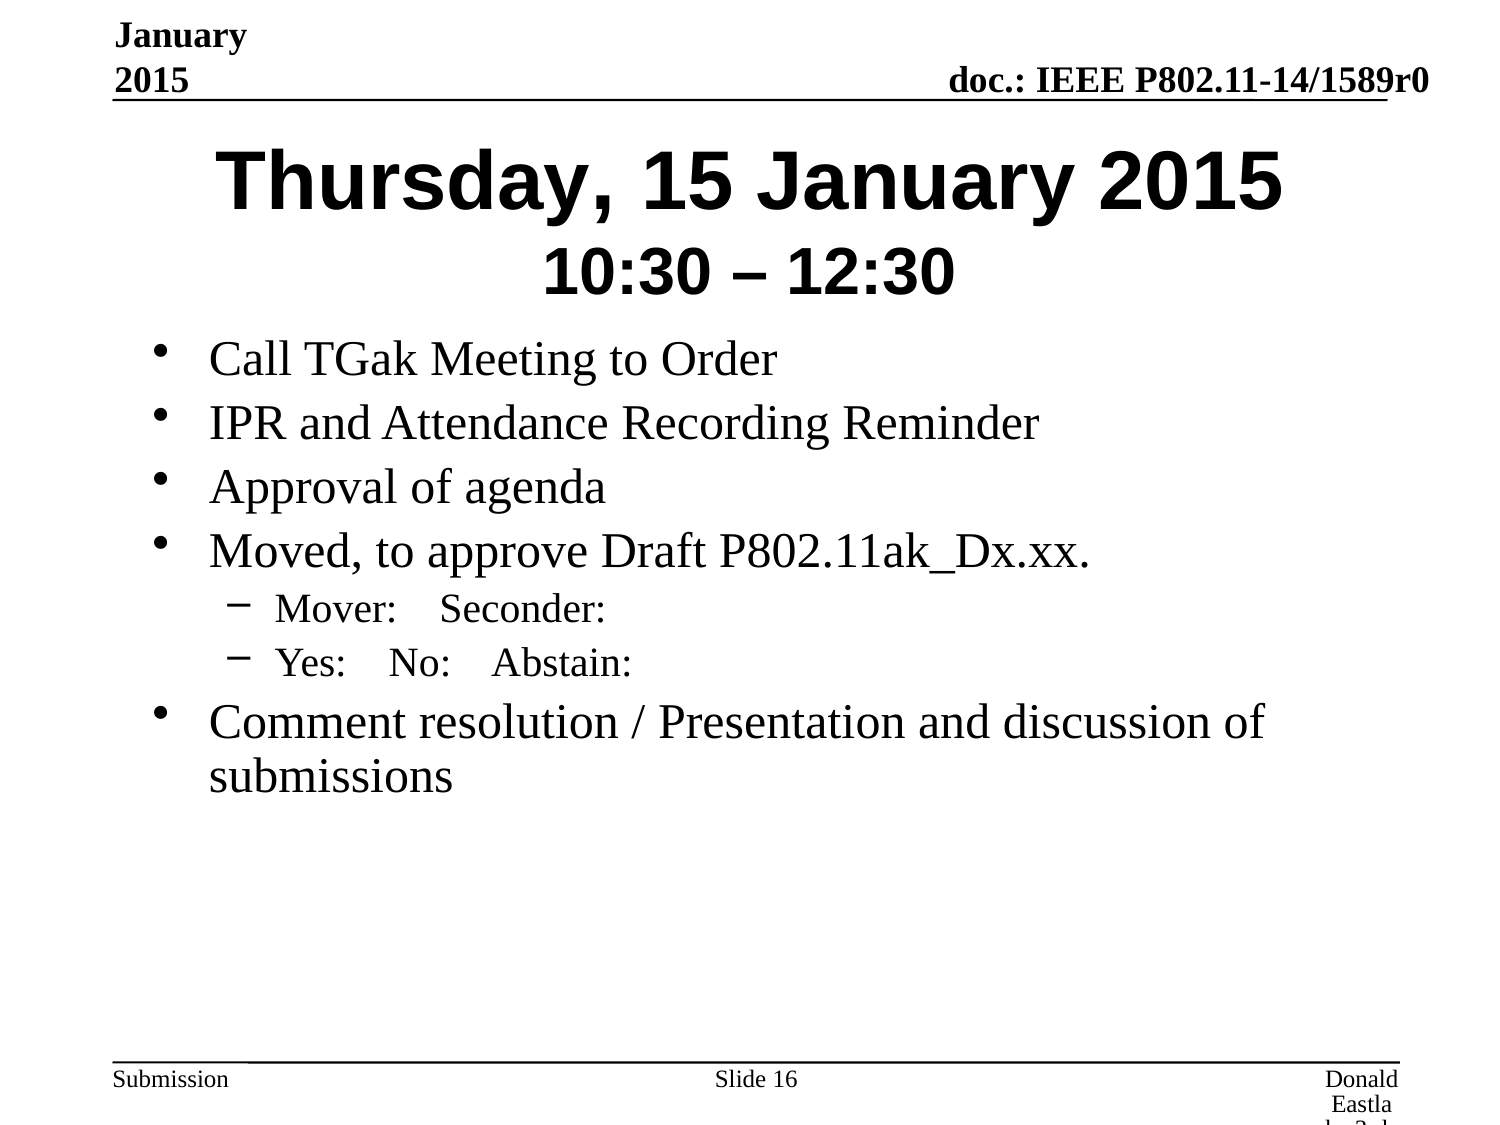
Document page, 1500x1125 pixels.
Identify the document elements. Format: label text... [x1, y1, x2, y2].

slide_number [114, 54, 290, 100]
list Call TGak Meeting to Order IPR and Attendance Recording Reminder Approval of agenda Moved, to approve Draft P802.11ak_Dx.xx. Mover: Seconder: Yes: No: Abstain: Comment resolution / Presentation and discussion of submissions [137, 324, 1388, 1063]
title Thursday, 15 January 2015 10:30 – 12:30 [112, 112, 1388, 313]
slide_number Slide 16 [712, 1063, 800, 1093]
footer Donald Eastlake 3rd, Huawei Technologies [1325, 1062, 1402, 1093]
